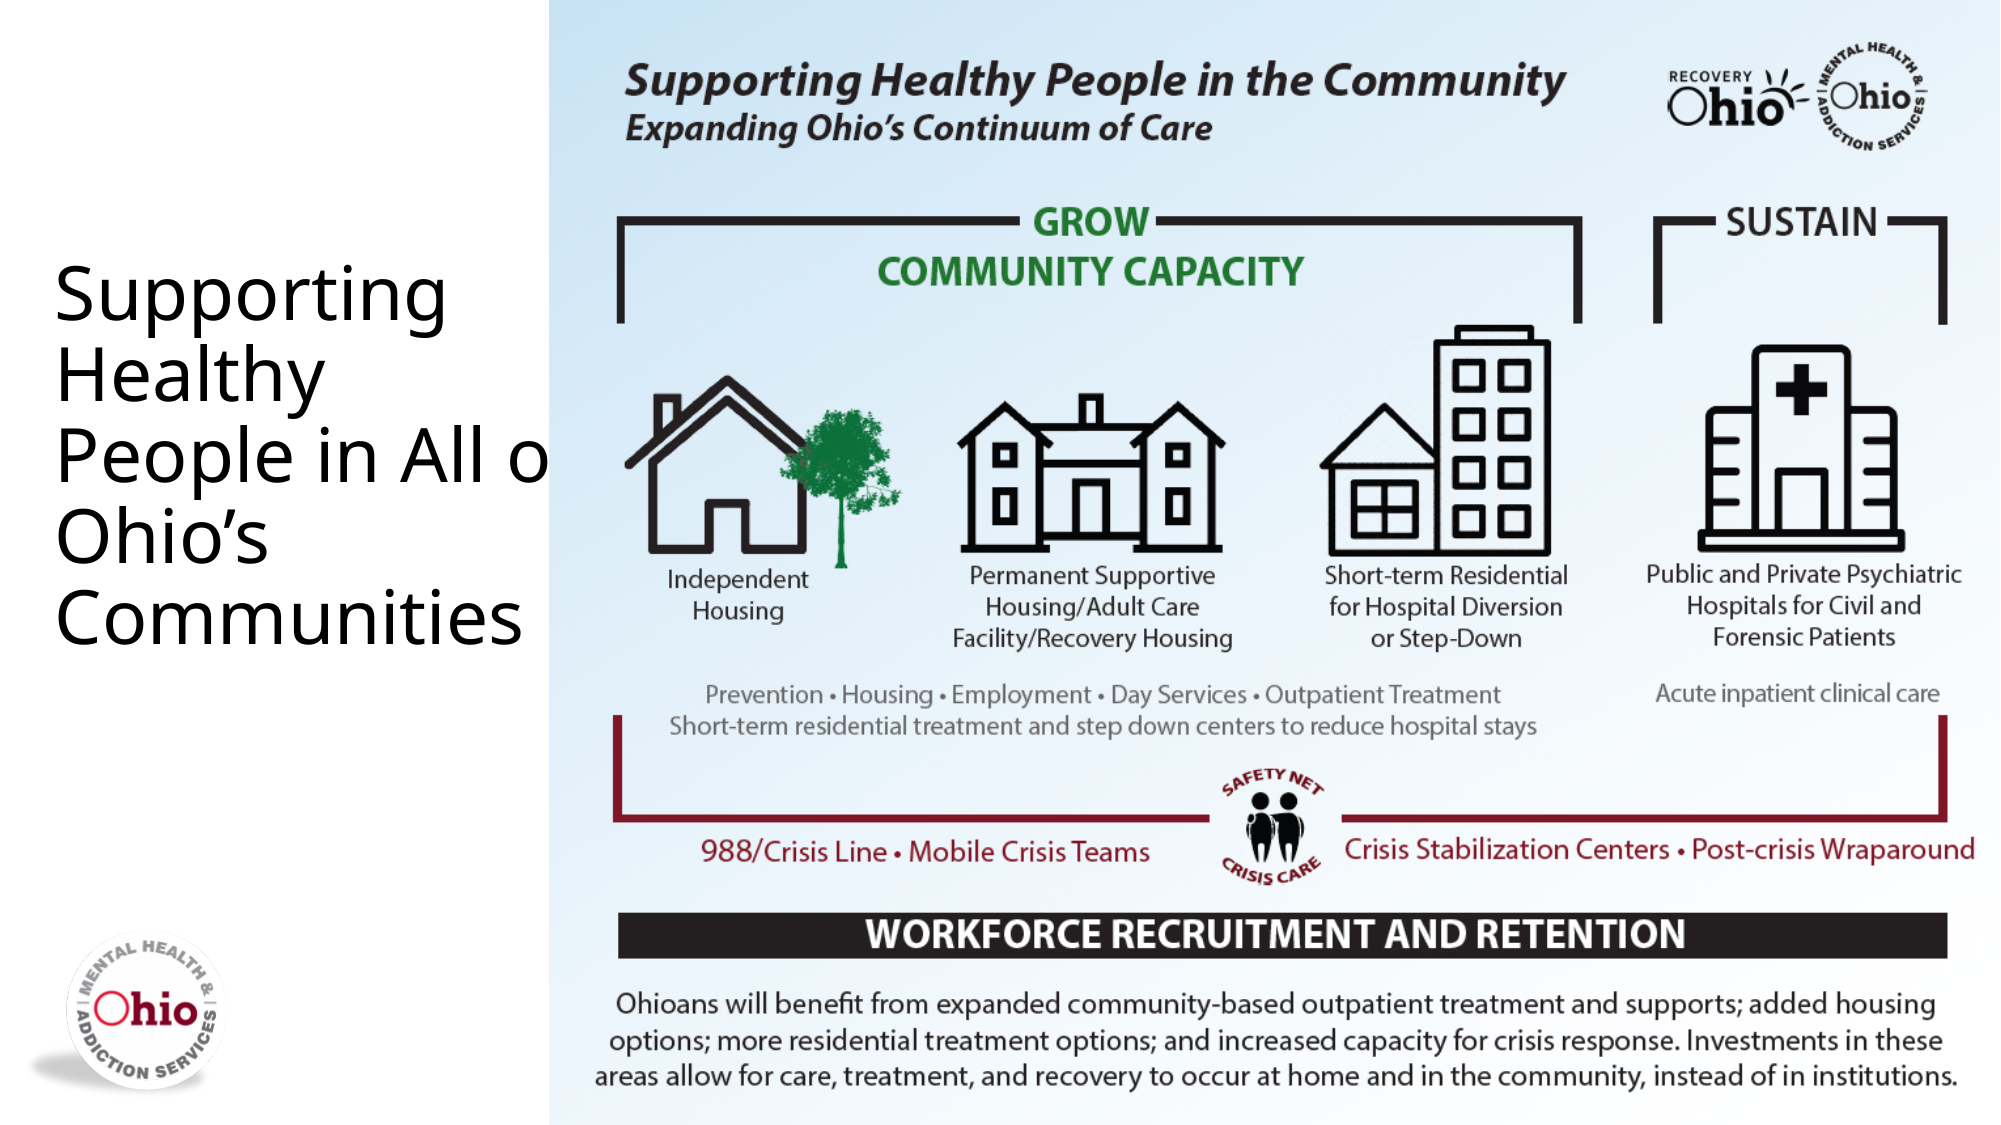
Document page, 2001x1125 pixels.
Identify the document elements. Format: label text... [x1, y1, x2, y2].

title Supporting Healthy People in All of Ohio’s Communities [39, 105, 549, 1020]
picture [19, 929, 228, 1103]
picture [500, 0, 2000, 1125]
